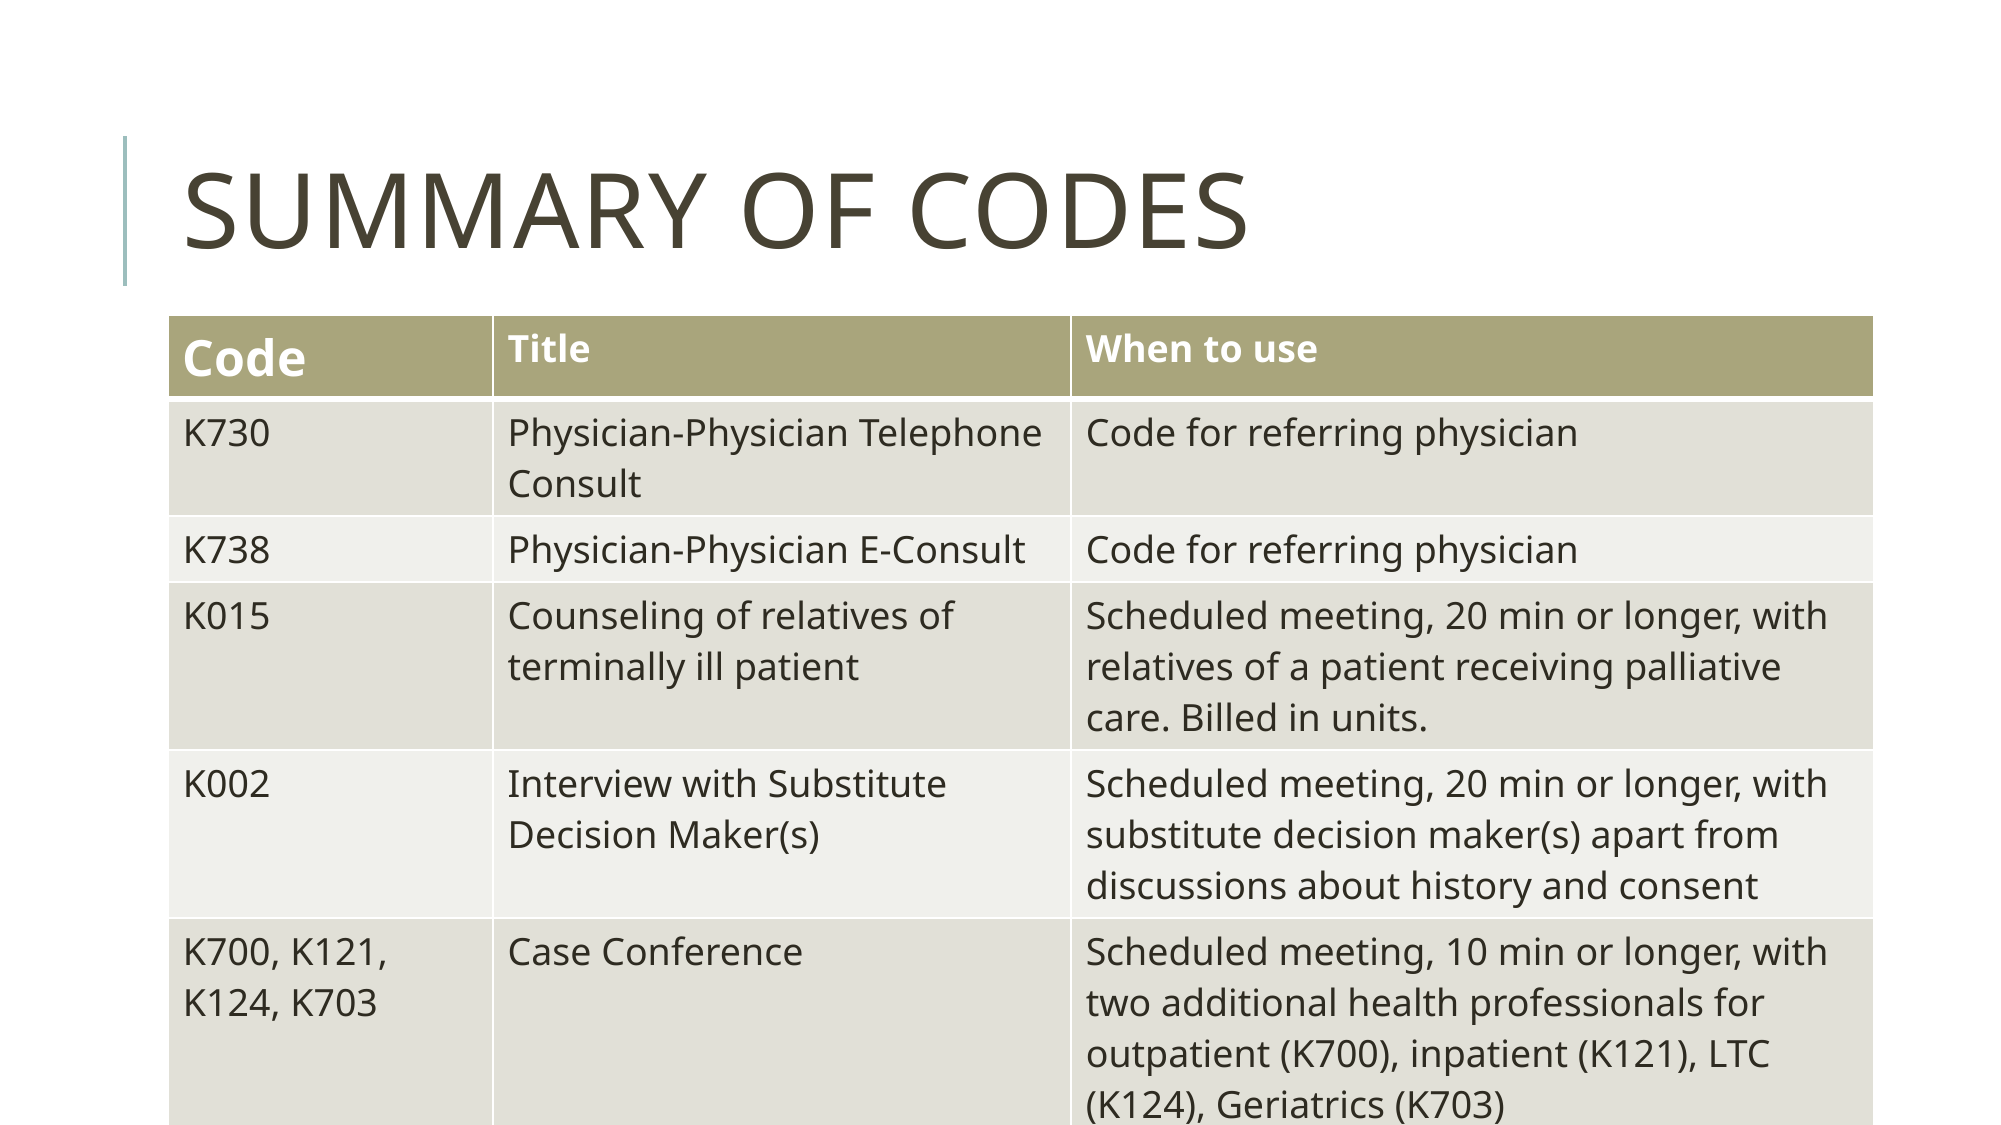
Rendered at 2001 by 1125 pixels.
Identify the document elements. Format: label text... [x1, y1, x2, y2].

title Summary of Codes [168, 96, 1763, 315]
table_cell Scheduled meeting, 20 min or longer, with substitute decision maker(s) apart from discussions about history and consent [1072, 751, 1873, 917]
table_cell K700, K121, K124, K703 [169, 919, 492, 1125]
table_cell Physician-Physician Telephone Consult [494, 402, 1070, 515]
table_cell K738 [169, 517, 492, 581]
table_header Code [169, 316, 492, 396]
table_cell Code for referring physician [1072, 402, 1873, 515]
table_cell K730 [169, 402, 492, 515]
table_cell Interview with Substitute Decision Maker(s) [494, 751, 1070, 917]
table_header When to use [1072, 316, 1873, 396]
table_header Title [494, 316, 1070, 396]
table_cell Physician-Physician E-Consult [494, 517, 1070, 581]
table_cell K015 [169, 583, 492, 749]
table_cell Counseling of relatives of terminally ill patient [494, 583, 1070, 749]
table_cell Case Conference [494, 919, 1070, 1125]
table_cell K002 [169, 751, 492, 917]
table_cell Scheduled meeting, 20 min or longer, with relatives of a patient receiving palliative care. Billed in units. [1072, 583, 1873, 749]
table_cell Code for referring physician [1072, 517, 1873, 581]
table_cell Scheduled meeting, 10 min or longer, with two additional health professionals for outpatient (K700), inpatient (K121), LTC (K124), Geriatrics (K703) [1072, 919, 1873, 1125]
